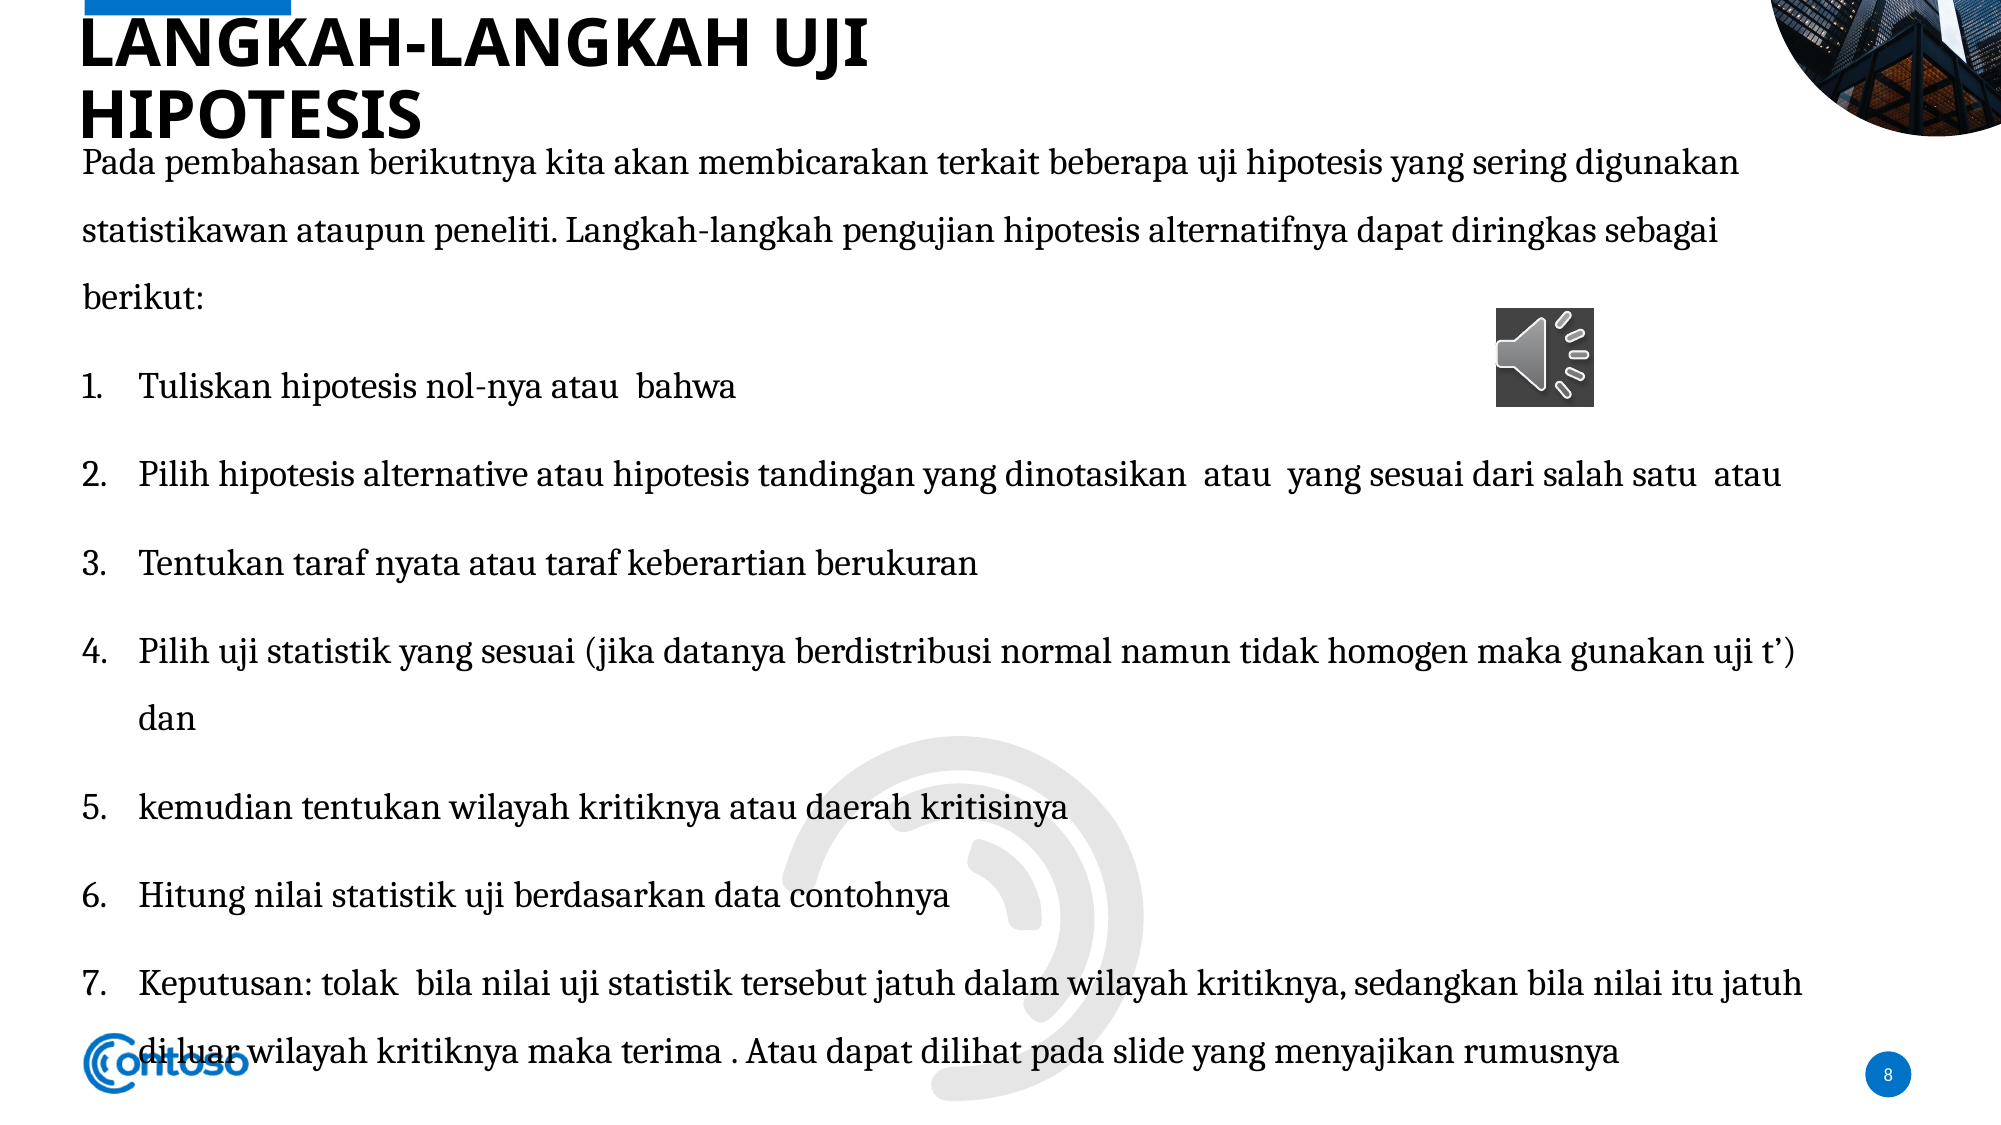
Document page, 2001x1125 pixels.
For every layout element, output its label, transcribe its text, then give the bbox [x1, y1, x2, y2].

picture [77, 1027, 254, 1095]
slide_number 8 [1864, 1059, 1913, 1090]
picture [1495, 307, 1596, 408]
picture [1767, 0, 2001, 137]
title LANGKAH-LANGKAH UJI HIPOTESIS [77, 25, 1220, 137]
